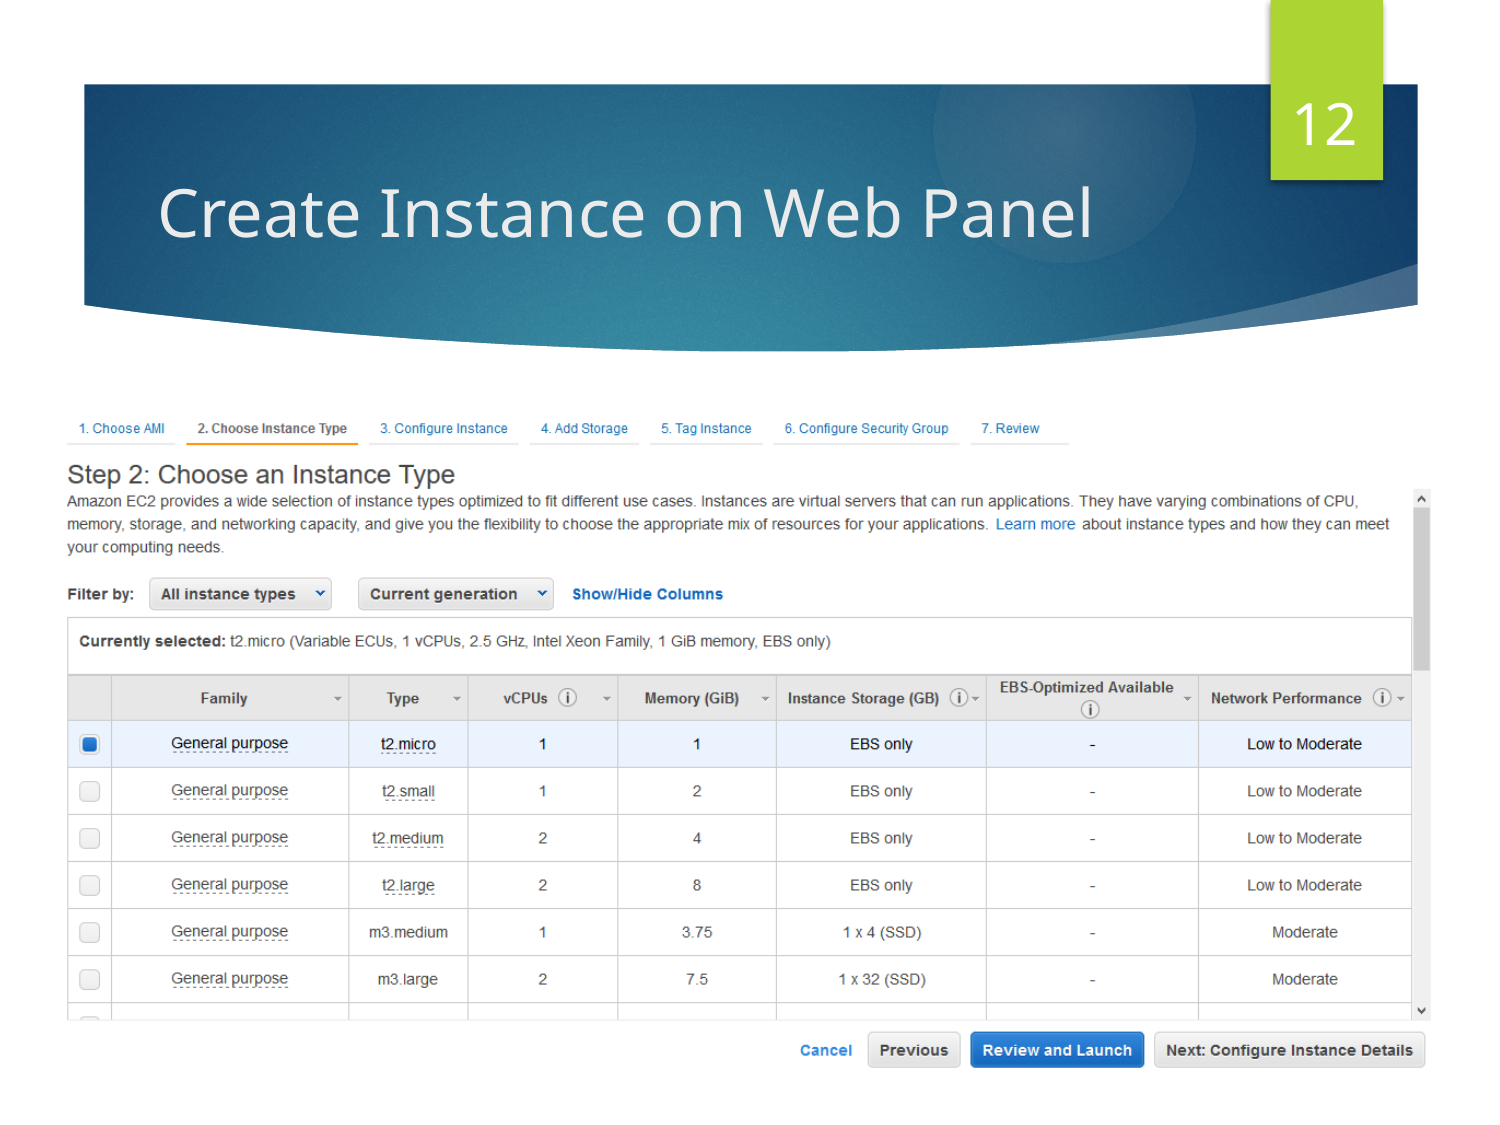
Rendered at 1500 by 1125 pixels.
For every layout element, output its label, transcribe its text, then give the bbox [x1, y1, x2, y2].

title Create Instance on Web Panel [142, 152, 1183, 269]
picture [64, 407, 1432, 1082]
slide_number 12 [1259, 48, 1390, 175]
